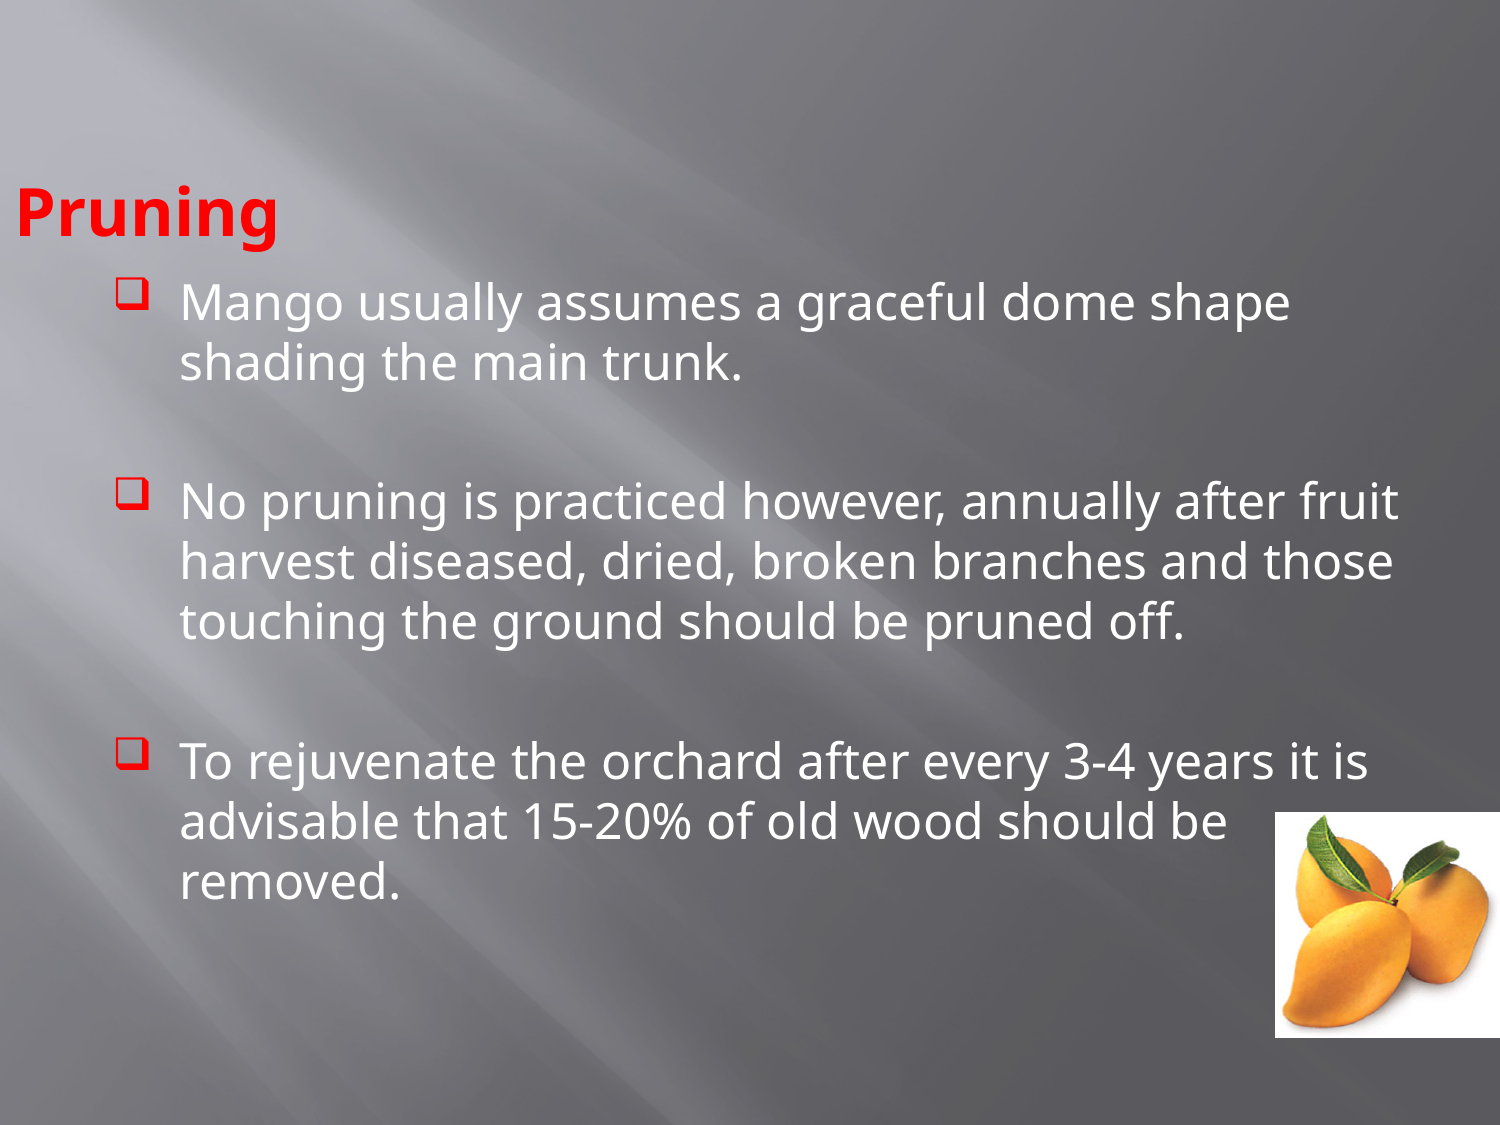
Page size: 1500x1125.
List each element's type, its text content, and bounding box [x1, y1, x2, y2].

list Mango usually assumes a graceful dome shape shading the main trunk. No pruning is practiced however, annually after fruit harvest diseased, dried, broken branches and those touching the ground should be pruned off. To rejuvenate the orchard after every 3-4 years it is advisable that 15-20% of old wood should be removed. [75, 262, 1425, 1038]
text_box Pruning [0, 162, 638, 258]
picture [1274, 812, 1500, 1038]
